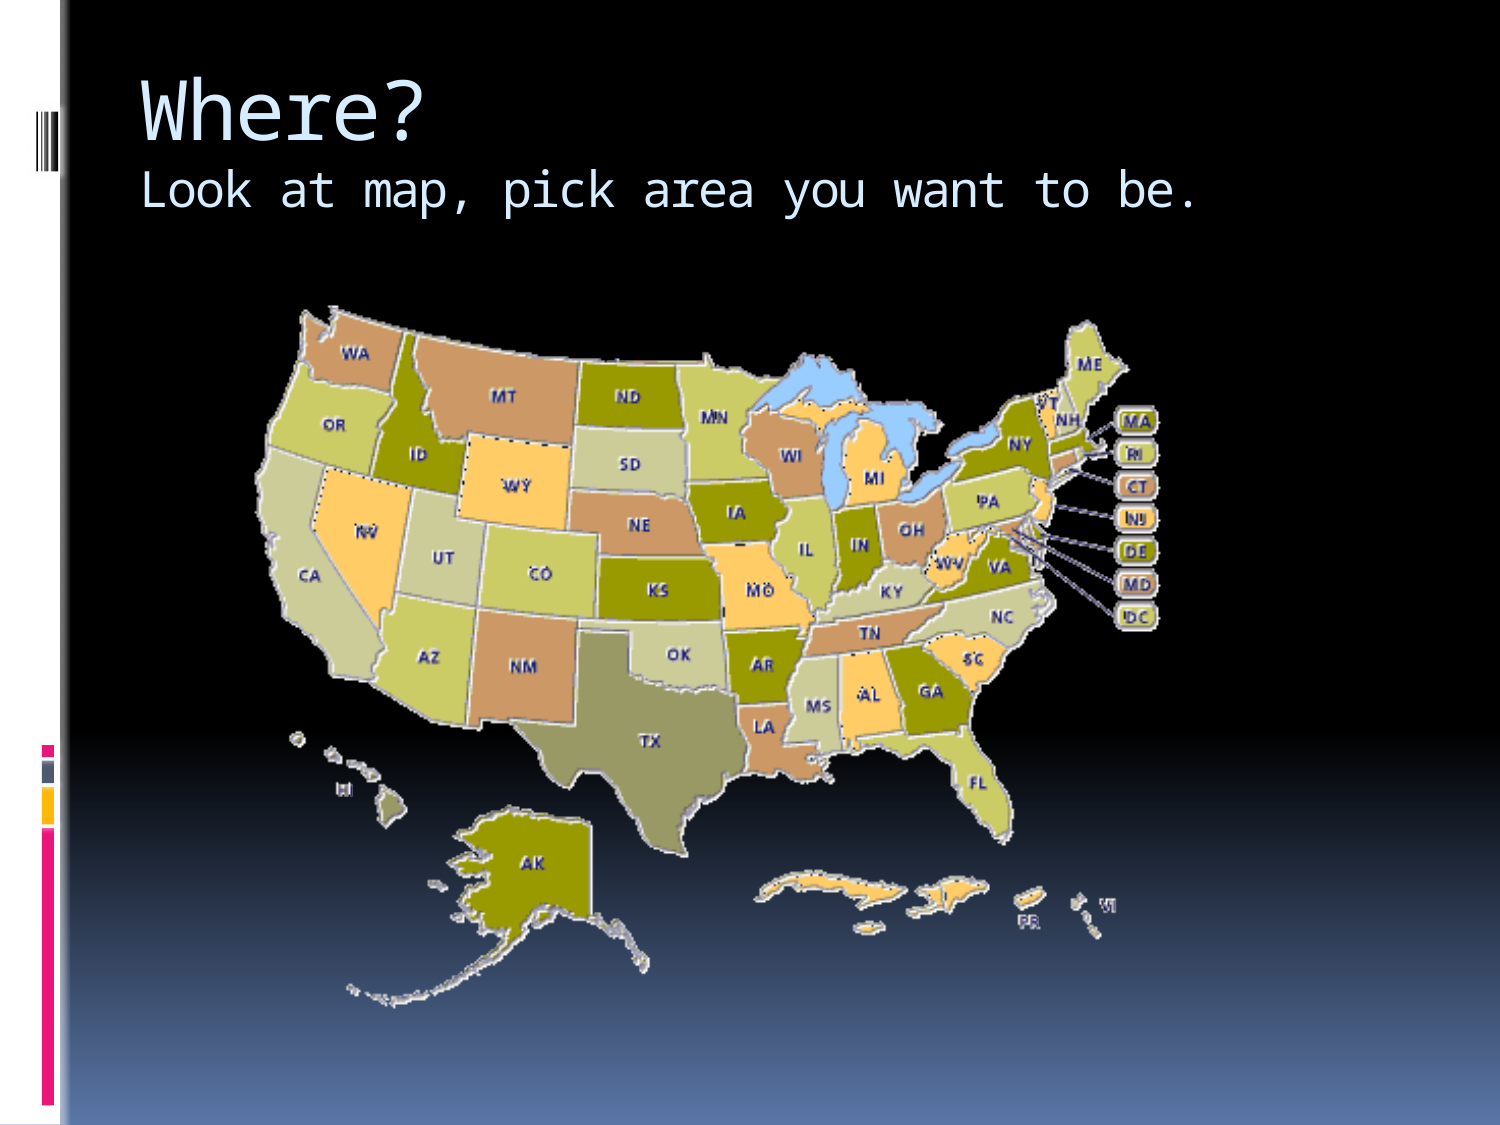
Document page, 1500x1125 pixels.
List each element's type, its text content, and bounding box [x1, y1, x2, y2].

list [237, 249, 1163, 1013]
title Where? Look at map, pick area you want to be. [125, 50, 1425, 275]
